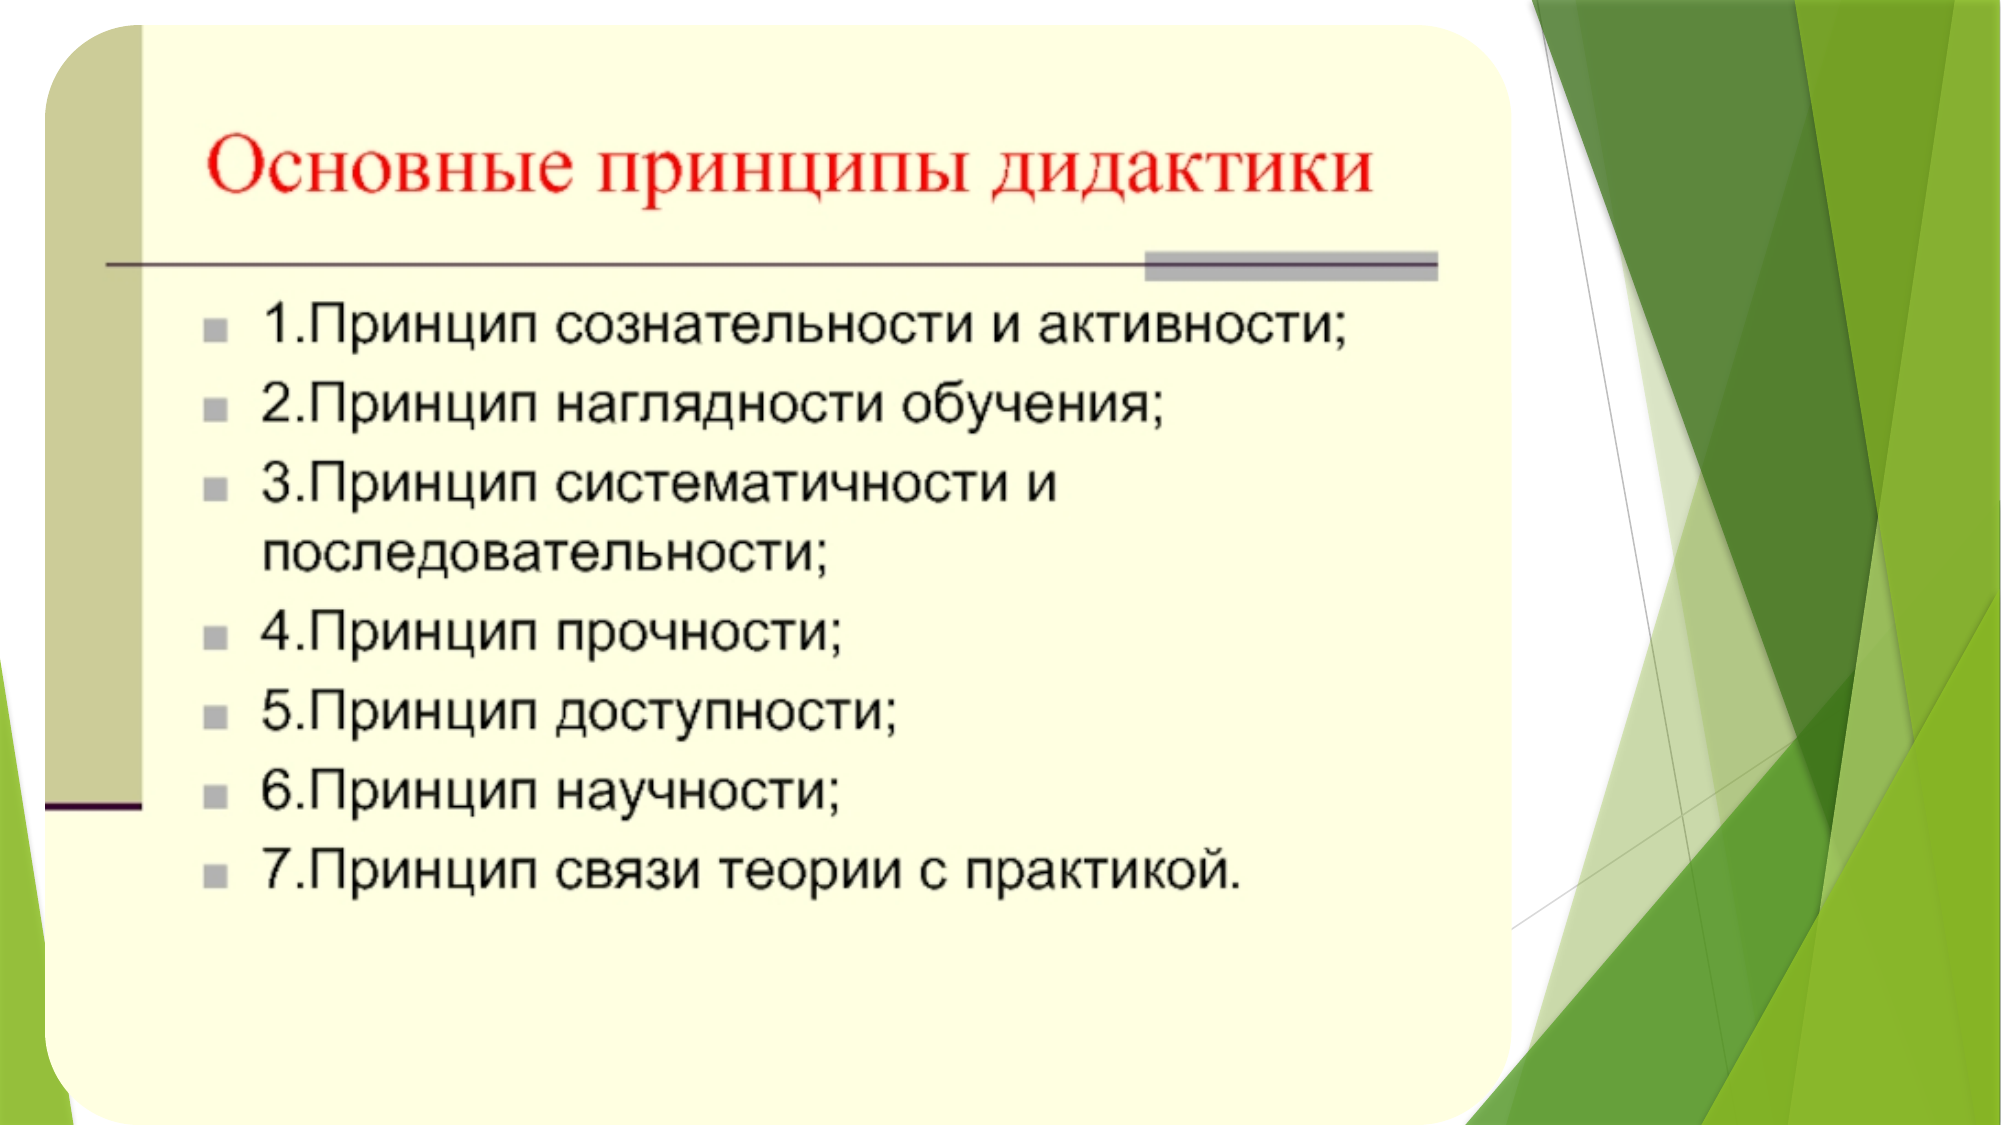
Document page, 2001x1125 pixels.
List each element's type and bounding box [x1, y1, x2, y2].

picture [44, 24, 1512, 1125]
